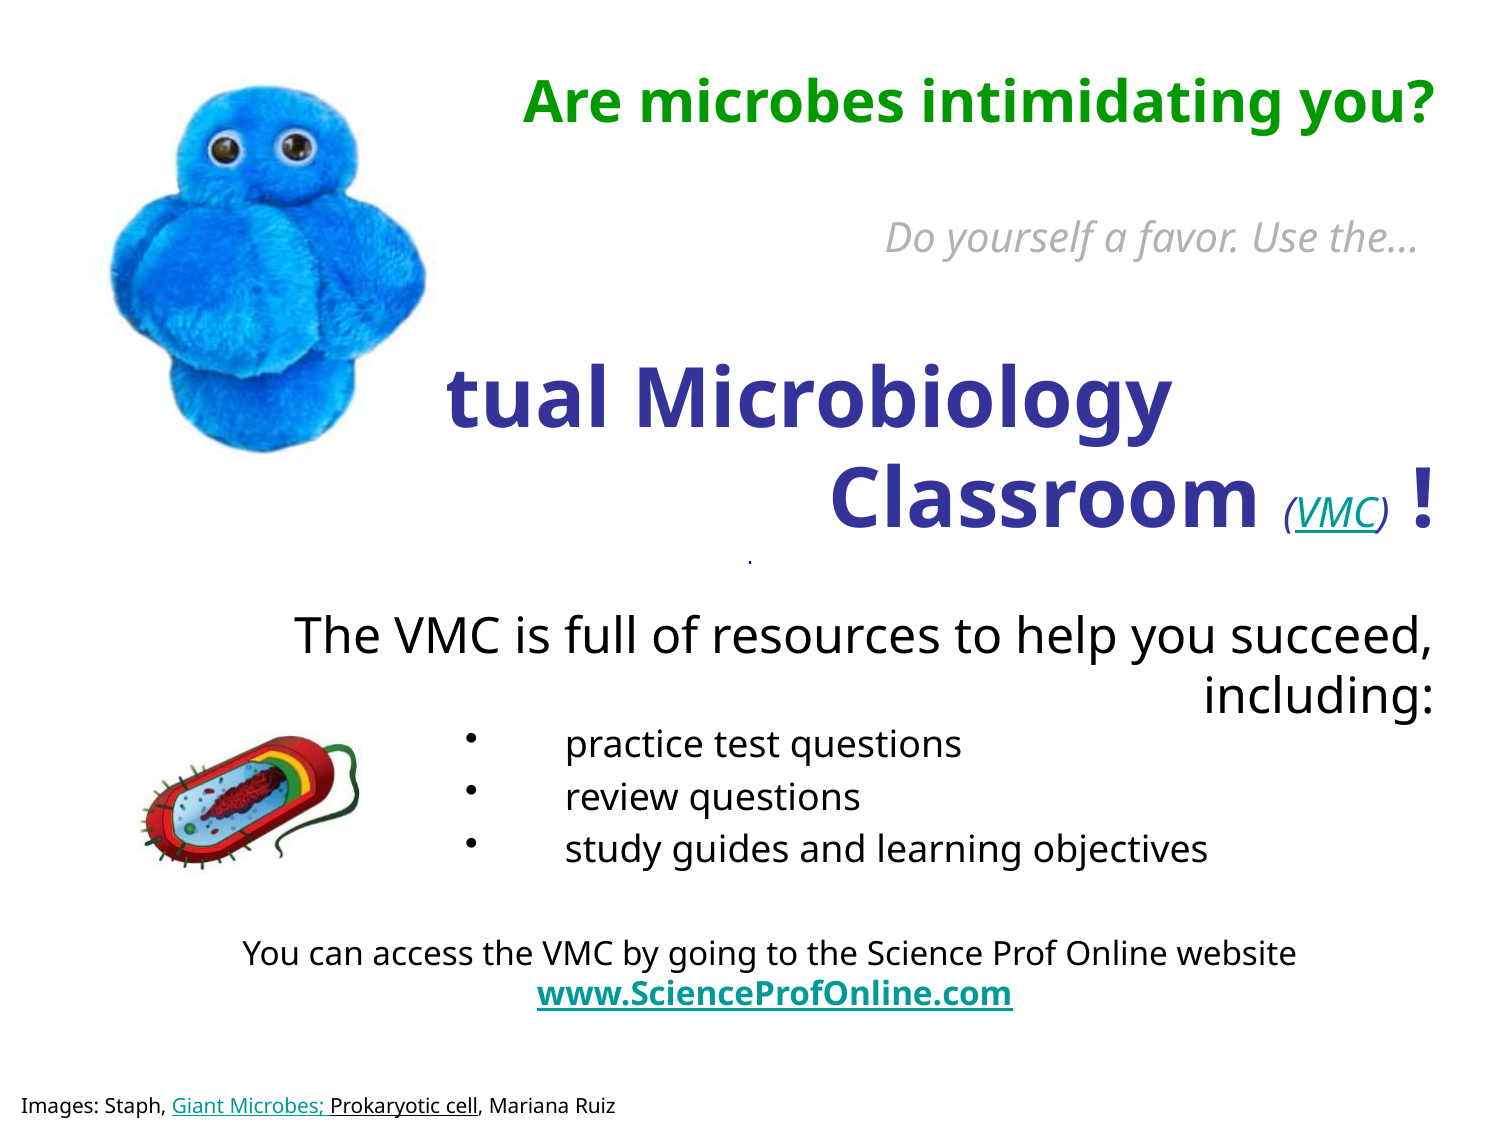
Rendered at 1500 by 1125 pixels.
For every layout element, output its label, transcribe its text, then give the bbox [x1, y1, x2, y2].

title Are microbes intimidating you? Do yourself a favor. Use the… Virtual Microbiology Classroom (VMC) ! The VMC is full of resources to help you succeed, including: [50, 62, 1450, 725]
text_box Images: Staph, Giant Microbes; Prokaryotic cell, Mariana Ruiz [6, 1084, 631, 1125]
subtitle practice test questions review questions study guides and learning objectives [450, 712, 1463, 924]
picture [137, 699, 363, 876]
text_box You can access the VMC by going to the Science Prof Online website www.ScienceProfOnline.com [50, 924, 1500, 1025]
picture [87, 65, 448, 473]
